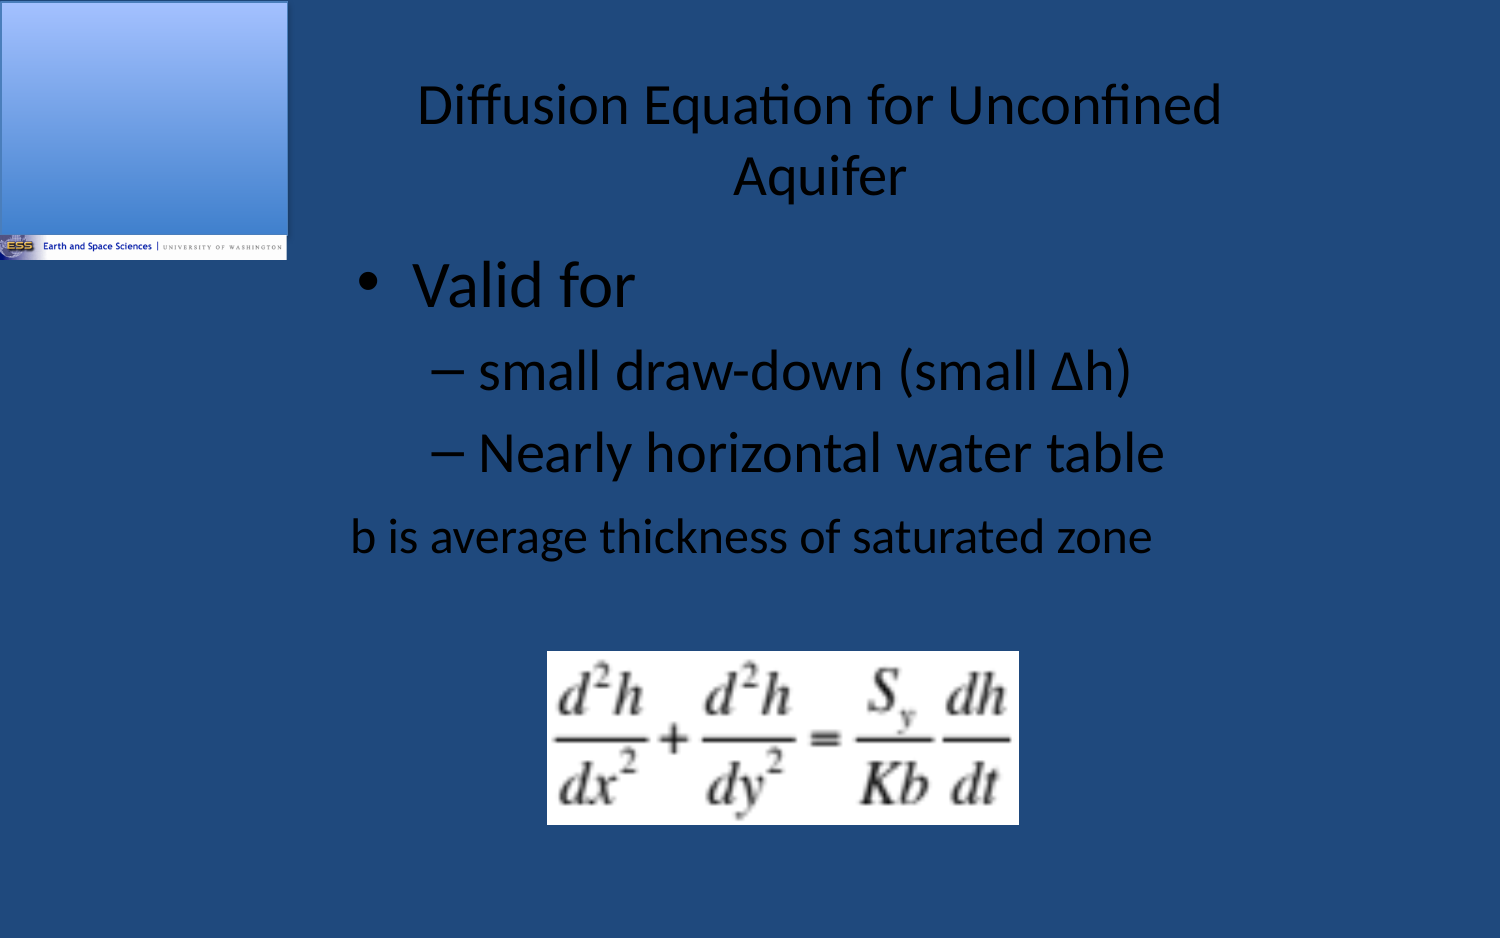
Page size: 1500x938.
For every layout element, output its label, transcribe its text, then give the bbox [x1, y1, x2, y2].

list Valid for small draw-down (small ∆h) Nearly horizontal water table [341, 233, 1353, 495]
text_box b is average thickness of saturated zone [335, 495, 1369, 616]
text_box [546, 650, 1020, 826]
title Diffusion Equation for Unconfined Aquifer [368, 58, 1273, 215]
text_box [0, 1, 288, 235]
picture [0, 234, 287, 260]
